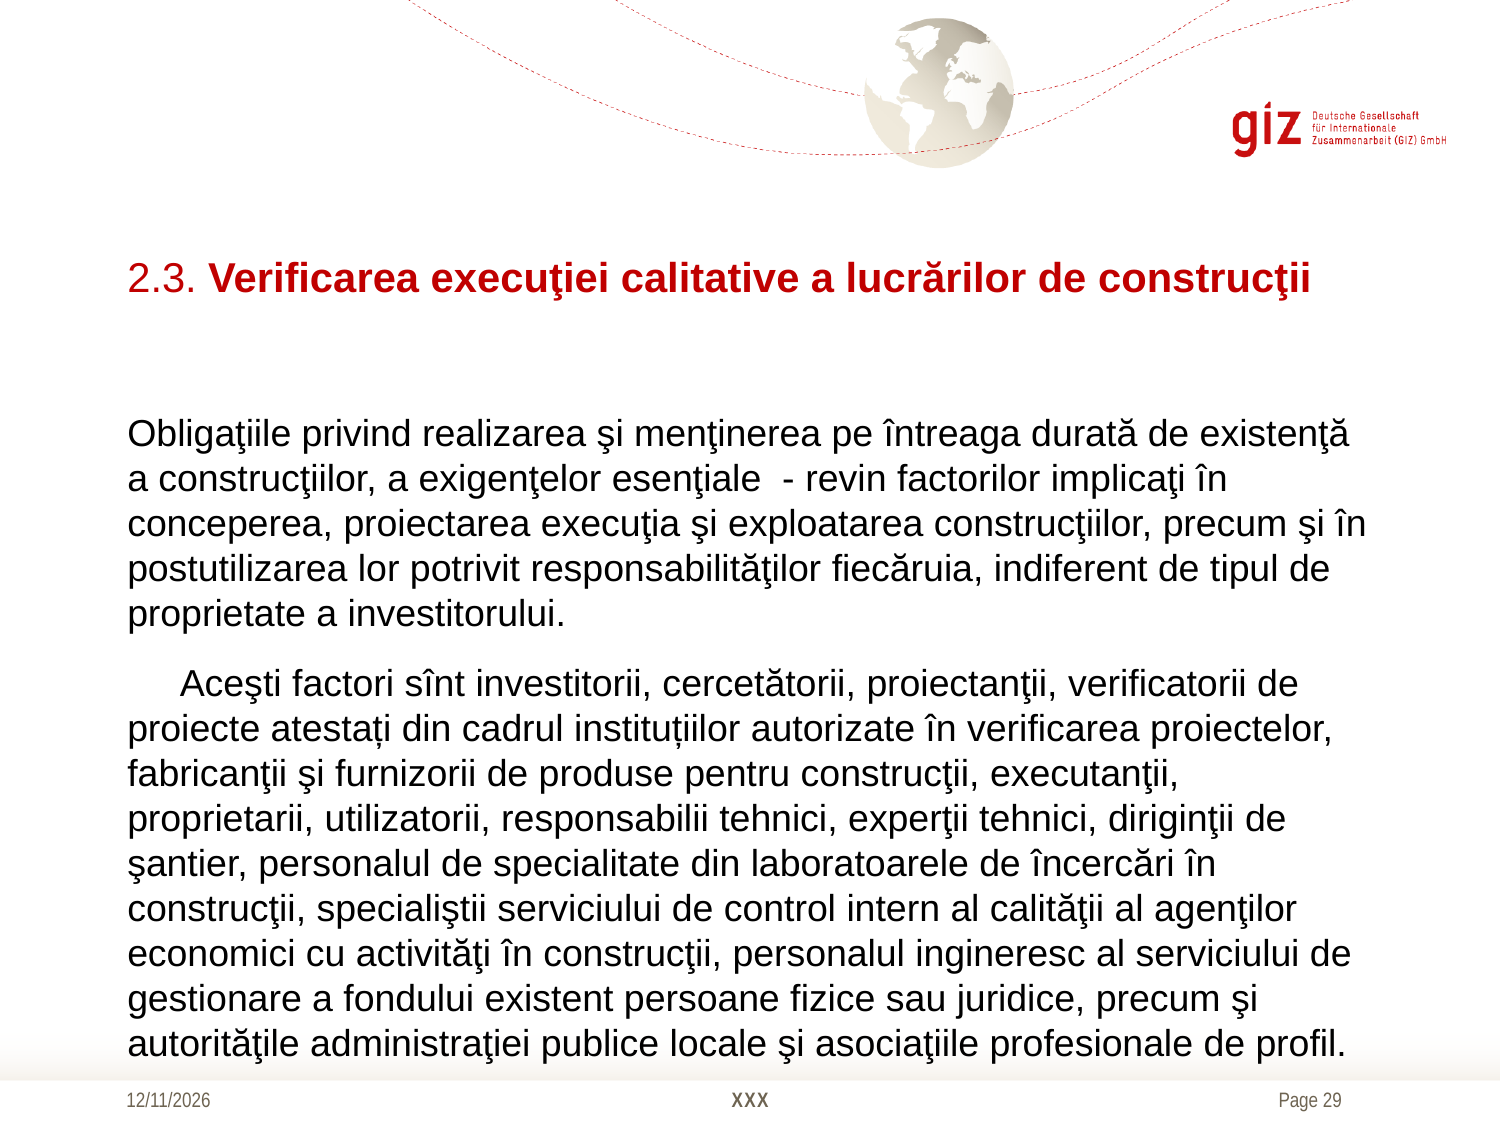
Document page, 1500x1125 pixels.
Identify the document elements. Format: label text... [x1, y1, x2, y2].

footer XXX [469, 1079, 1031, 1121]
picture [0, 0, 1500, 184]
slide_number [111, 1079, 325, 1121]
list Obligaţiile privind realizarea şi menţinerea pe întreaga durată de existenţă a construcţiilor, a exigenţelor esenţiale - revin factorilor implicaţi în conceperea, proiectarea execuţia şi exploatarea construcţiilor, precum şi în postutilizarea lor potrivit responsabilităţilor fiecăruia, indiferent de tipul de proprietate a investitorului. Aceşti factori sînt investitorii, cercetătorii, proiectanţii, verificatorii de proiecte atestați din cadrul instituțiilor autorizate în verificarea proiectelor, fabricanţii şi furnizorii de produse pentru construcţii, executanţii, proprietarii, utilizatorii, responsabilii tehnici, experţii tehnici, diriginţii de şantier, personalul de specialitate din laboratoarele de încercări în construcţii, specialiştii serviciului de control intern al calităţii al agenţilor economici cu activităţi în construcţii, personalul ingineresc al serviciului de gestionare a fondului existent persoane fizice sau juridice, precum şi autorităţile administraţiei publice locale şi asociaţiile profesionale de profil. [111, 401, 1389, 1028]
picture [0, 959, 1500, 1081]
title 2.3. Verificarea execuţiei calitative a lucrărilor de construcţii [111, 243, 1389, 345]
